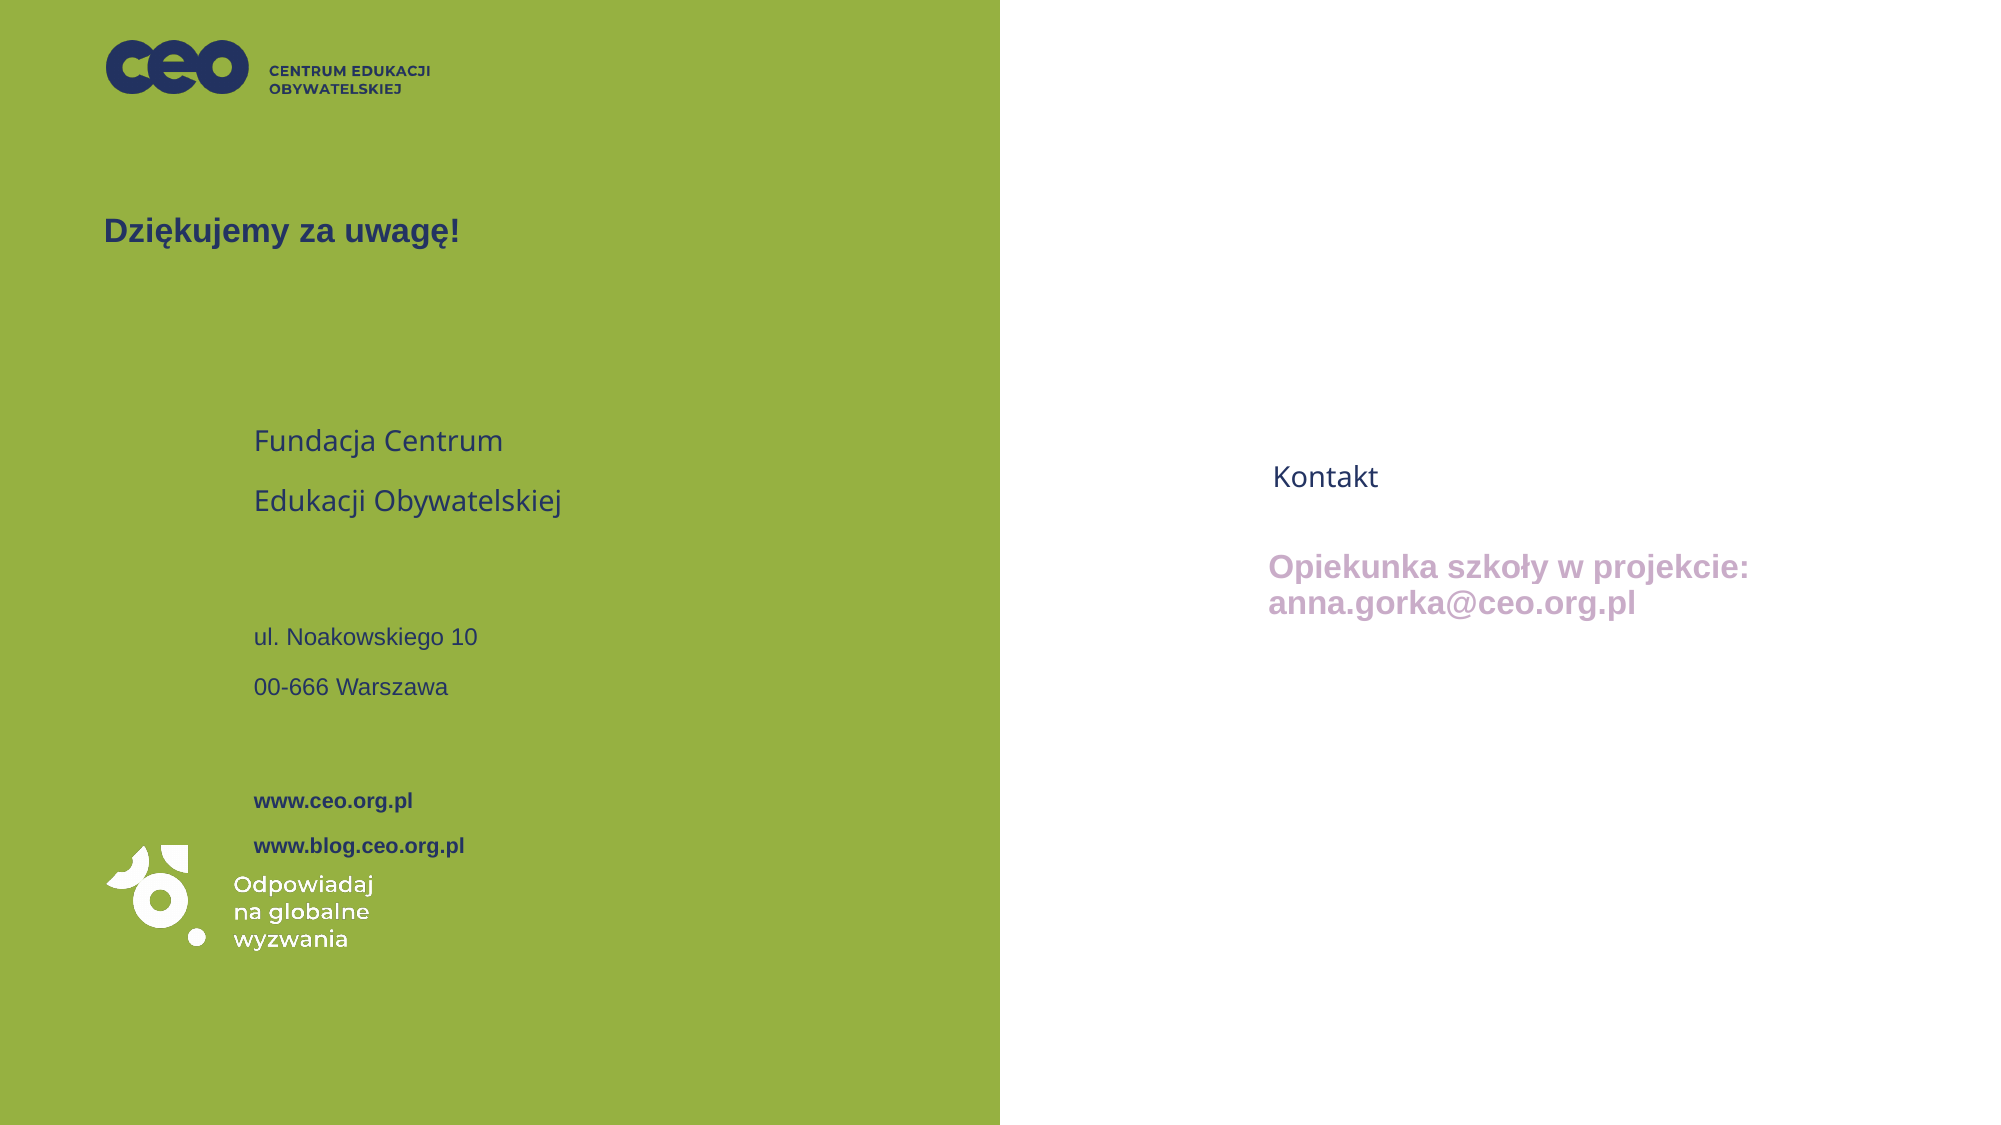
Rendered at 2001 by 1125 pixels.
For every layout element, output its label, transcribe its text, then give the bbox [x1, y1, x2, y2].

picture [105, 845, 373, 951]
list Opiekunka szkoły w projekcie: anna.gorka@ceo.org.pl [1253, 542, 1909, 849]
picture [105, 40, 430, 94]
